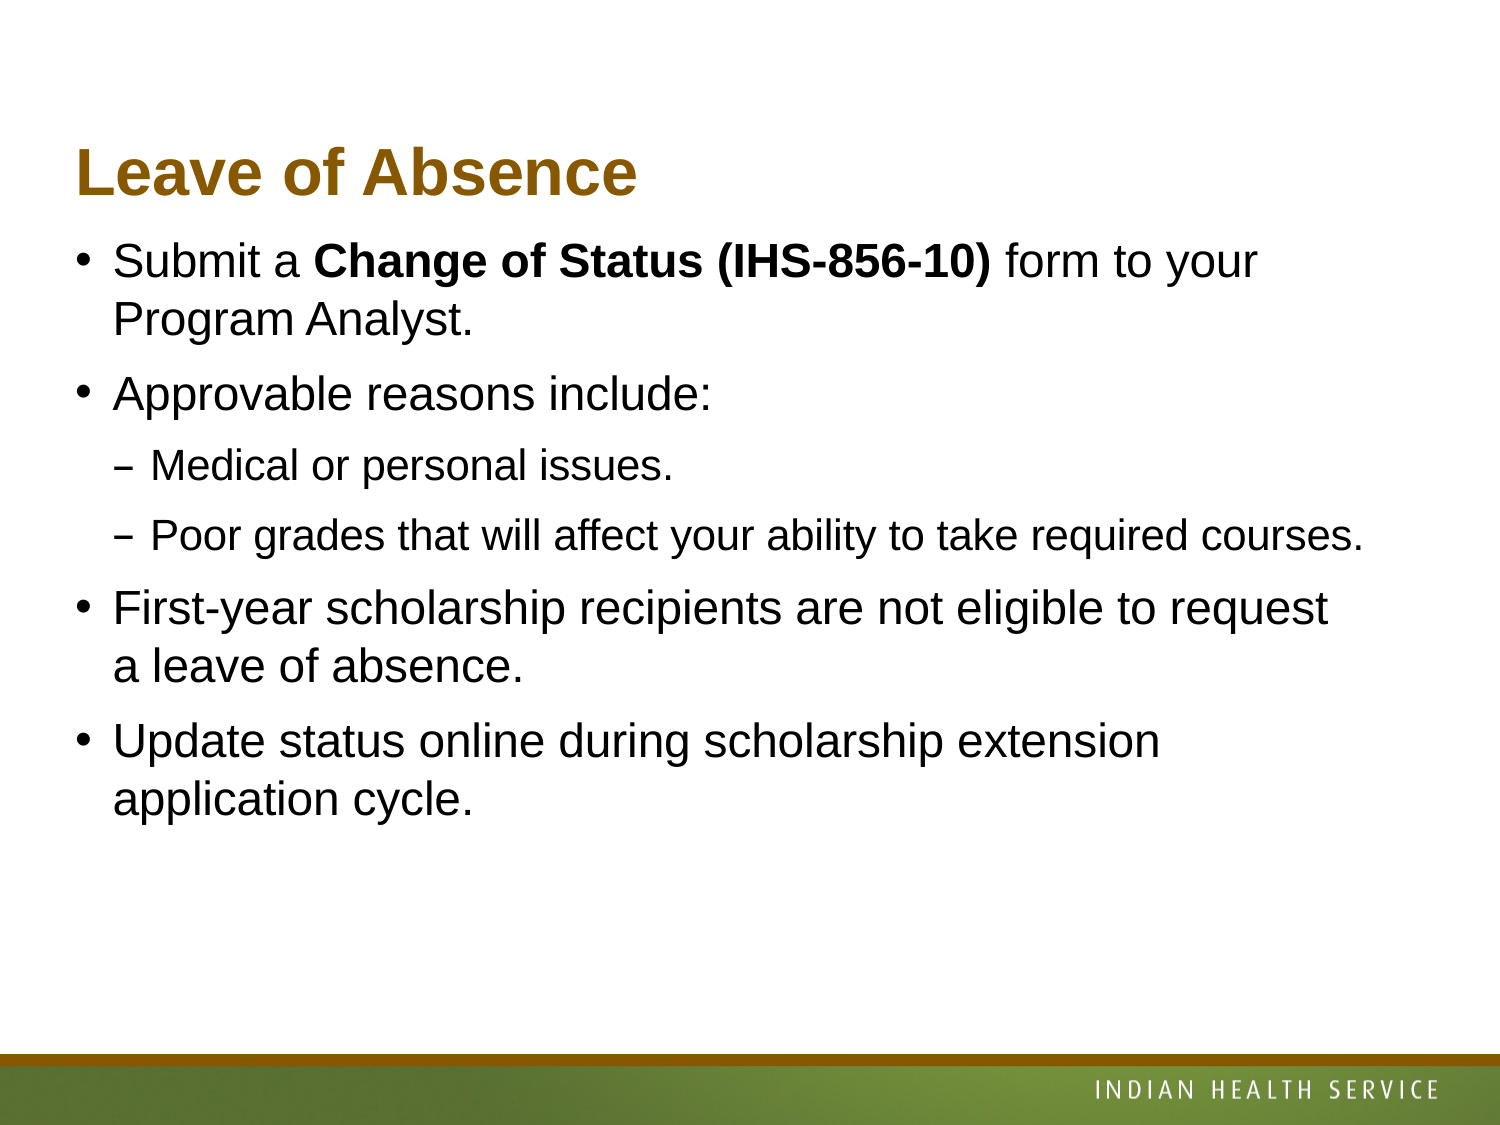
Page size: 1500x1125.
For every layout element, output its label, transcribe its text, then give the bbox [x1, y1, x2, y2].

list Submit a Change of Status (IHS-856-10) form to your Program Analyst. Approvable reasons include: Medical or personal issues. Poor grades that will affect your ability to take required courses. First-year scholarship recipients are not eligible to request a leave of absence. Update status online during scholarship extension application cycle. [75, 229, 1425, 955]
title Leave of Absence [75, 45, 1425, 209]
picture [0, 1054, 1500, 1125]
